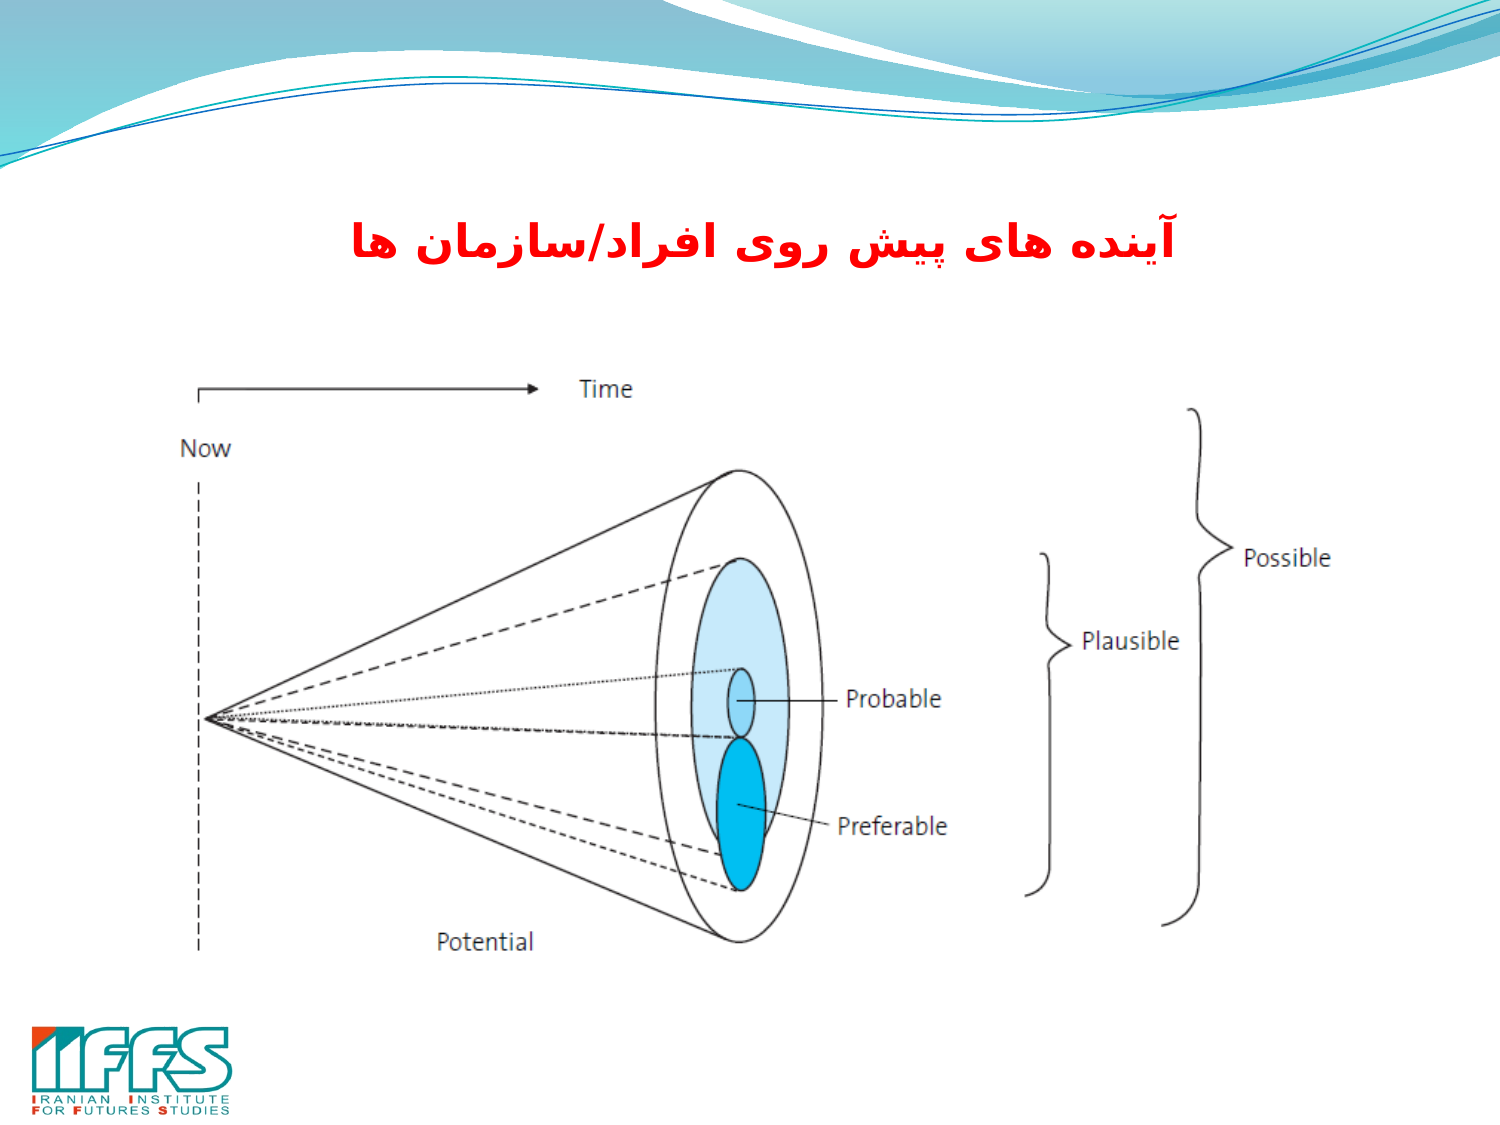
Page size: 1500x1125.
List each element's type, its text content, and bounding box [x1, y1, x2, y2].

title آینده های پیش روی افراد/سازمان ها [88, 136, 1439, 268]
picture [0, 987, 262, 1125]
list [111, 349, 1343, 975]
